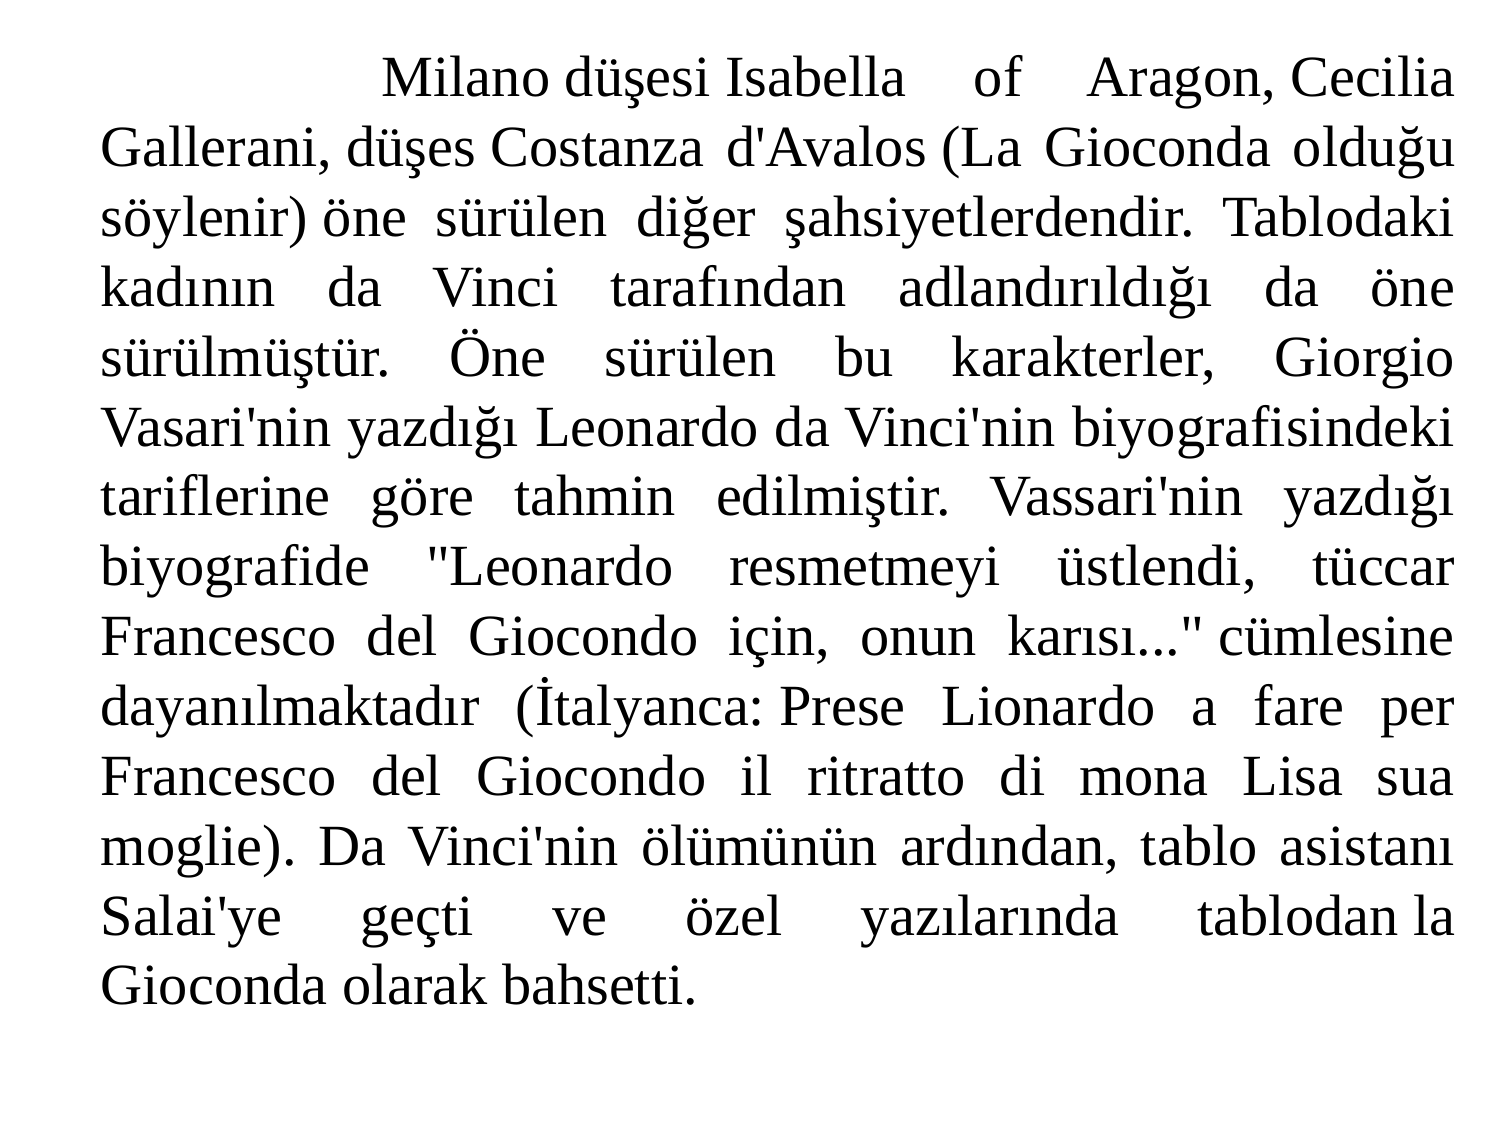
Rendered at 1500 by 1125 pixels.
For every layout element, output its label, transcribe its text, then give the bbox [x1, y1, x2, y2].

list Milano düşesi Isabella of Aragon, Cecilia Gallerani, düşes Costanza d'Avalos (La Gioconda olduğu söylenir) öne sürülen diğer şahsiyetlerdendir. Tablodaki kadının da Vinci tarafından adlandırıldığı da öne sürülmüştür. Öne sürülen bu karakterler, Giorgio Vasari'nin yazdığı Leonardo da Vinci'nin biyografisindeki tariflerine göre tahmin edilmiştir. Vassari'nin yazdığı biyografide "Leonardo resmetmeyi üstlendi, tüccar Francesco del Giocondo için, onun karısı..." cümlesine dayanılmaktadır (İtalyanca: Prese Lionardo a fare per Francesco del Giocondo il ritratto di mona Lisa sua moglie). Da Vinci'nin ölümünün ardından, tablo asistanı Salai'ye geçti ve özel yazılarında tablodan la Gioconda olarak bahsetti. [29, 30, 1471, 1094]
